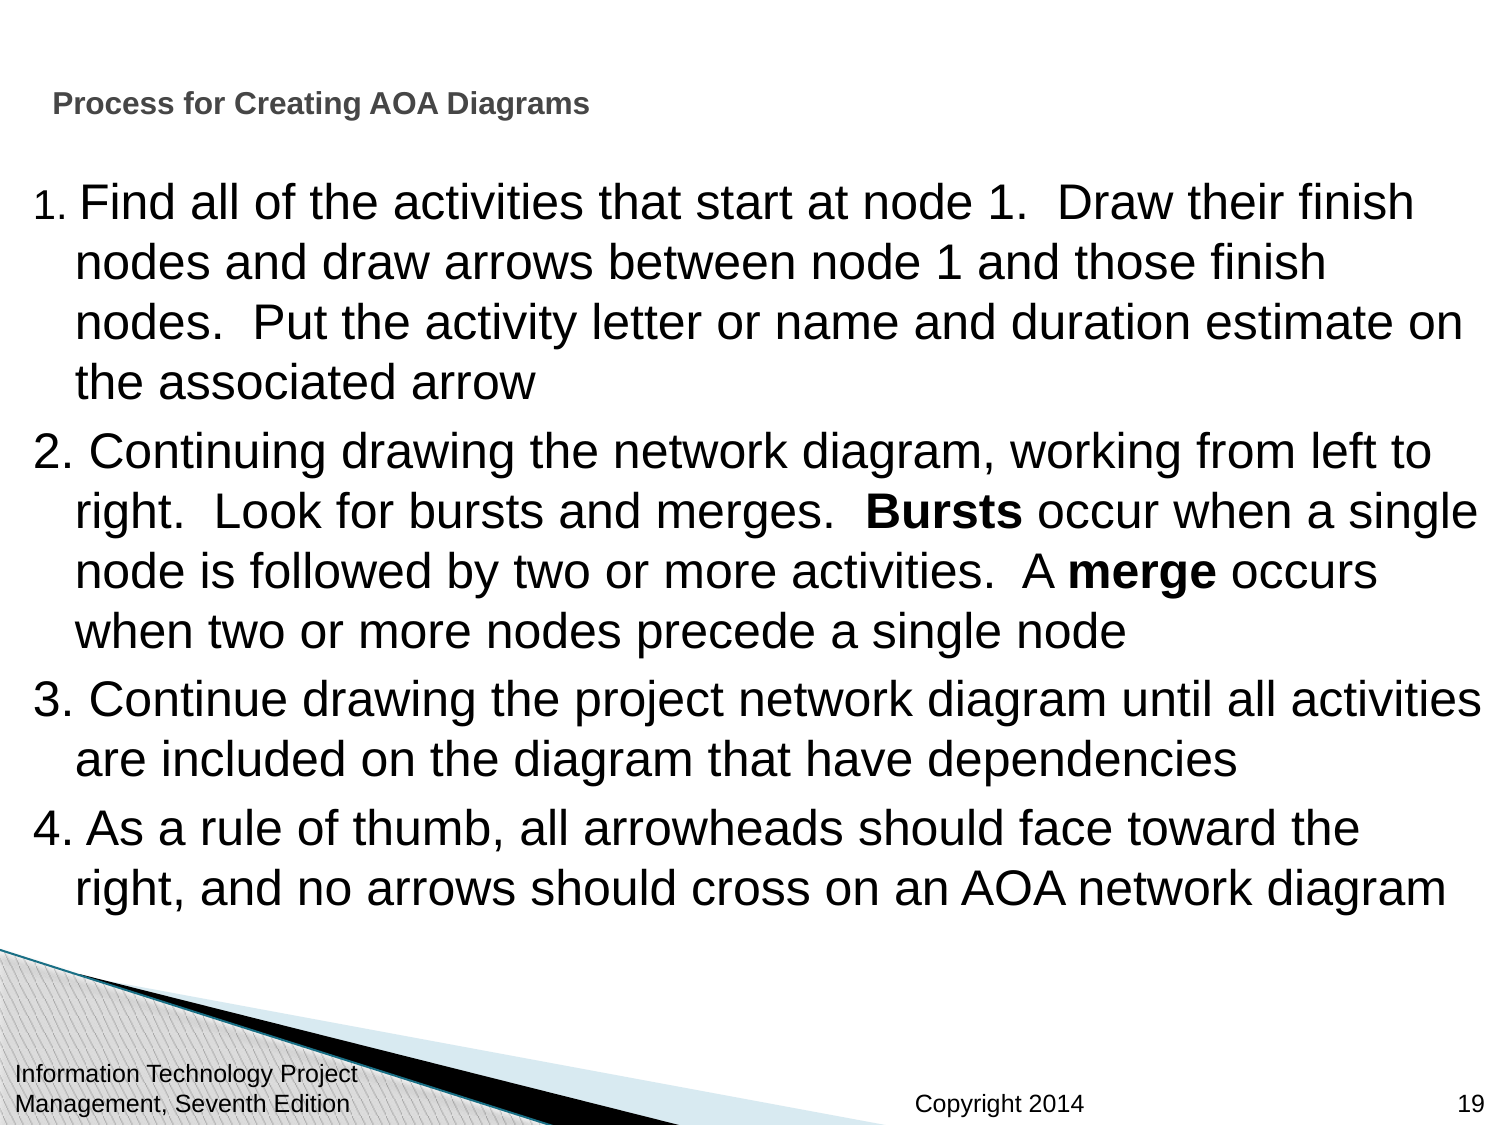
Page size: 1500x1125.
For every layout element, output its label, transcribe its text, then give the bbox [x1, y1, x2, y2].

title Process for Creating AOA Diagrams [37, 75, 1500, 129]
list 1. Find all of the activities that start at node 1. Draw their finish nodes and draw arrows between node 1 and those finish nodes. Put the activity letter or name and duration estimate on the associated arrow 2. Continuing drawing the network diagram, working from left to right. Look for bursts and merges. Bursts occur when a single node is followed by two or more activities. A merge occurs when two or more nodes precede a single node 3. Continue drawing the project network diagram until all activities are included on the diagram that have dependencies 4. As a rule of thumb, all arrowheads should face toward the right, and no arrows should cross on an AOA network diagram [0, 162, 1500, 1026]
slide_number 19 [1408, 1065, 1500, 1125]
